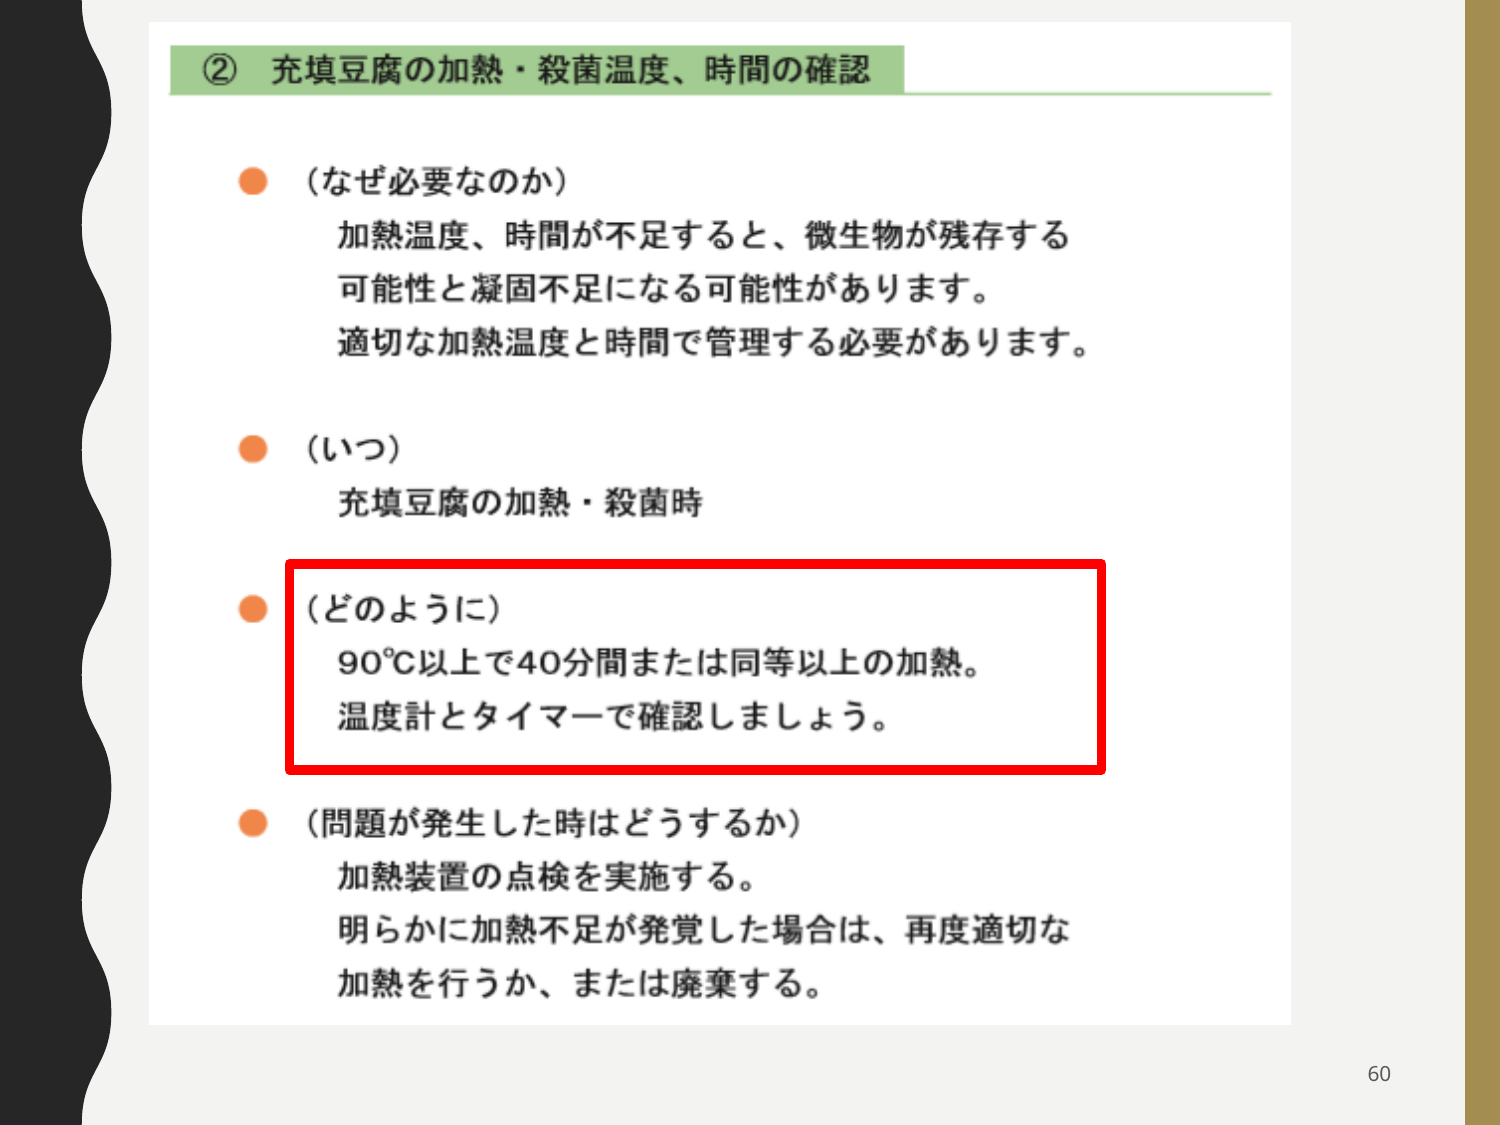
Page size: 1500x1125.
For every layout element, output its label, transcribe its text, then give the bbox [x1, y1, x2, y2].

slide_number 60 [1059, 1045, 1407, 1103]
picture [149, 22, 1291, 1025]
